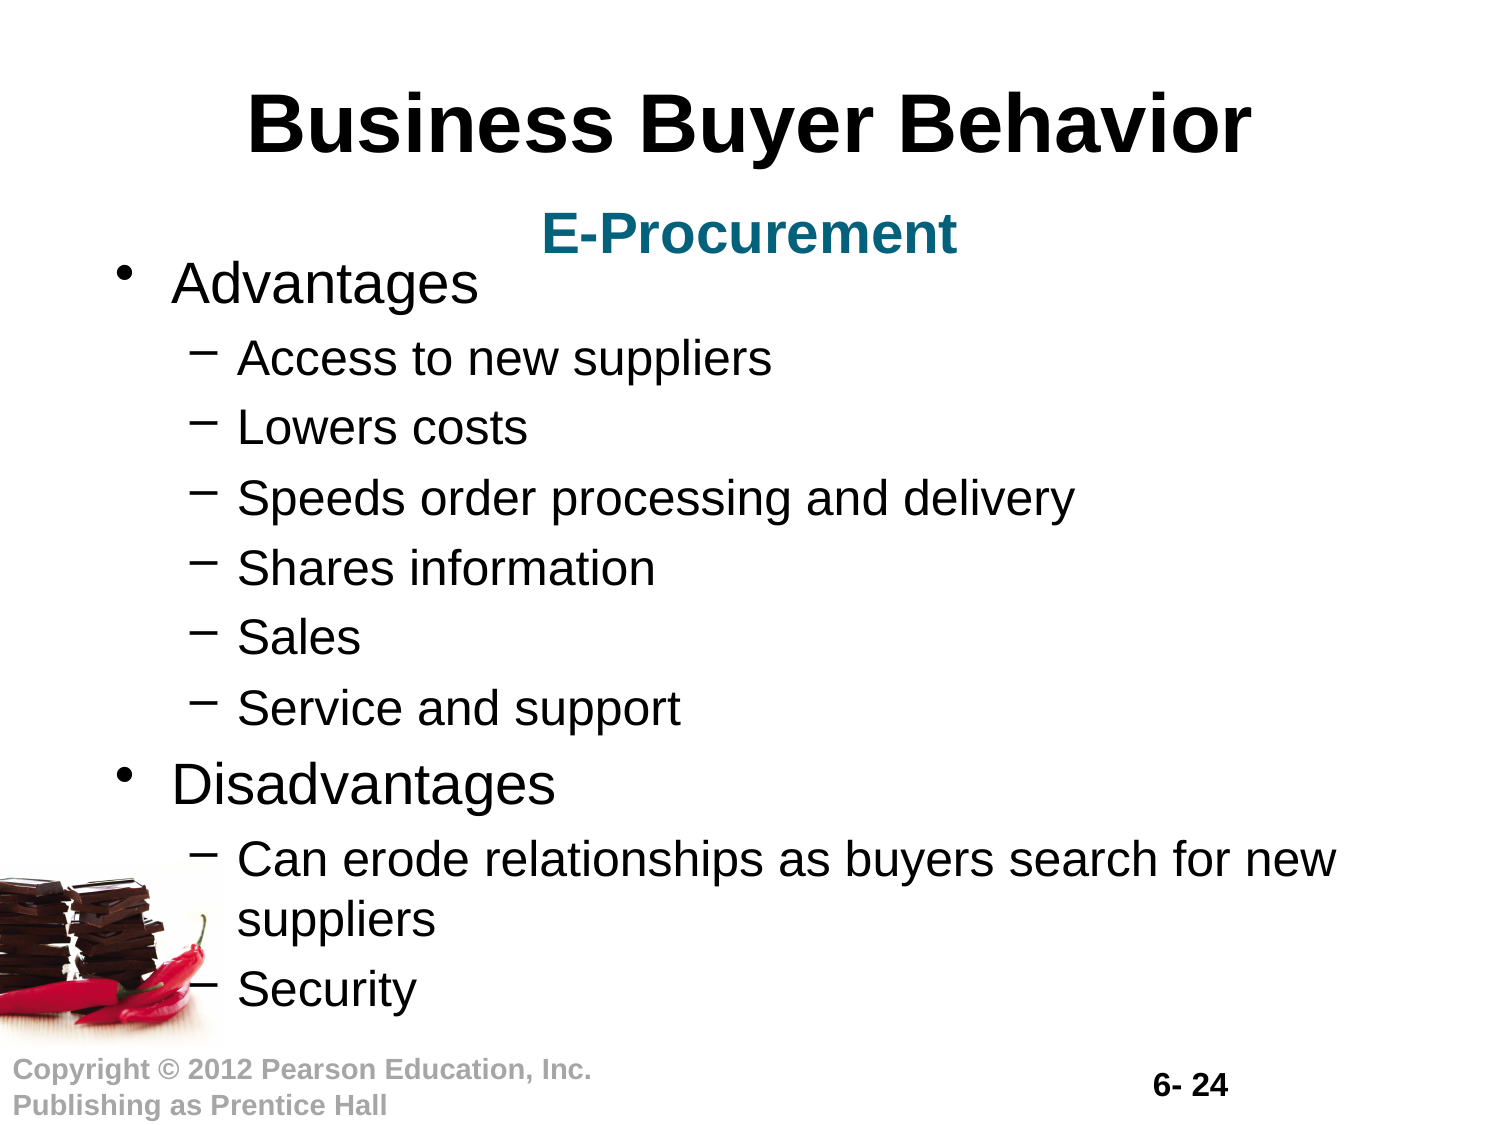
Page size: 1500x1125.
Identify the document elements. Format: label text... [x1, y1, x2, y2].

title Business Buyer Behavior [112, 37, 1388, 226]
list E-Procurement [162, 187, 1338, 251]
picture [0, 862, 99, 1050]
list Advantages Access to new suppliers Lowers costs Speeds order processing and delivery Shares information Sales Service and support Disadvantages Can erode relationships as buyers search for new suppliers Security [99, 237, 1376, 1051]
